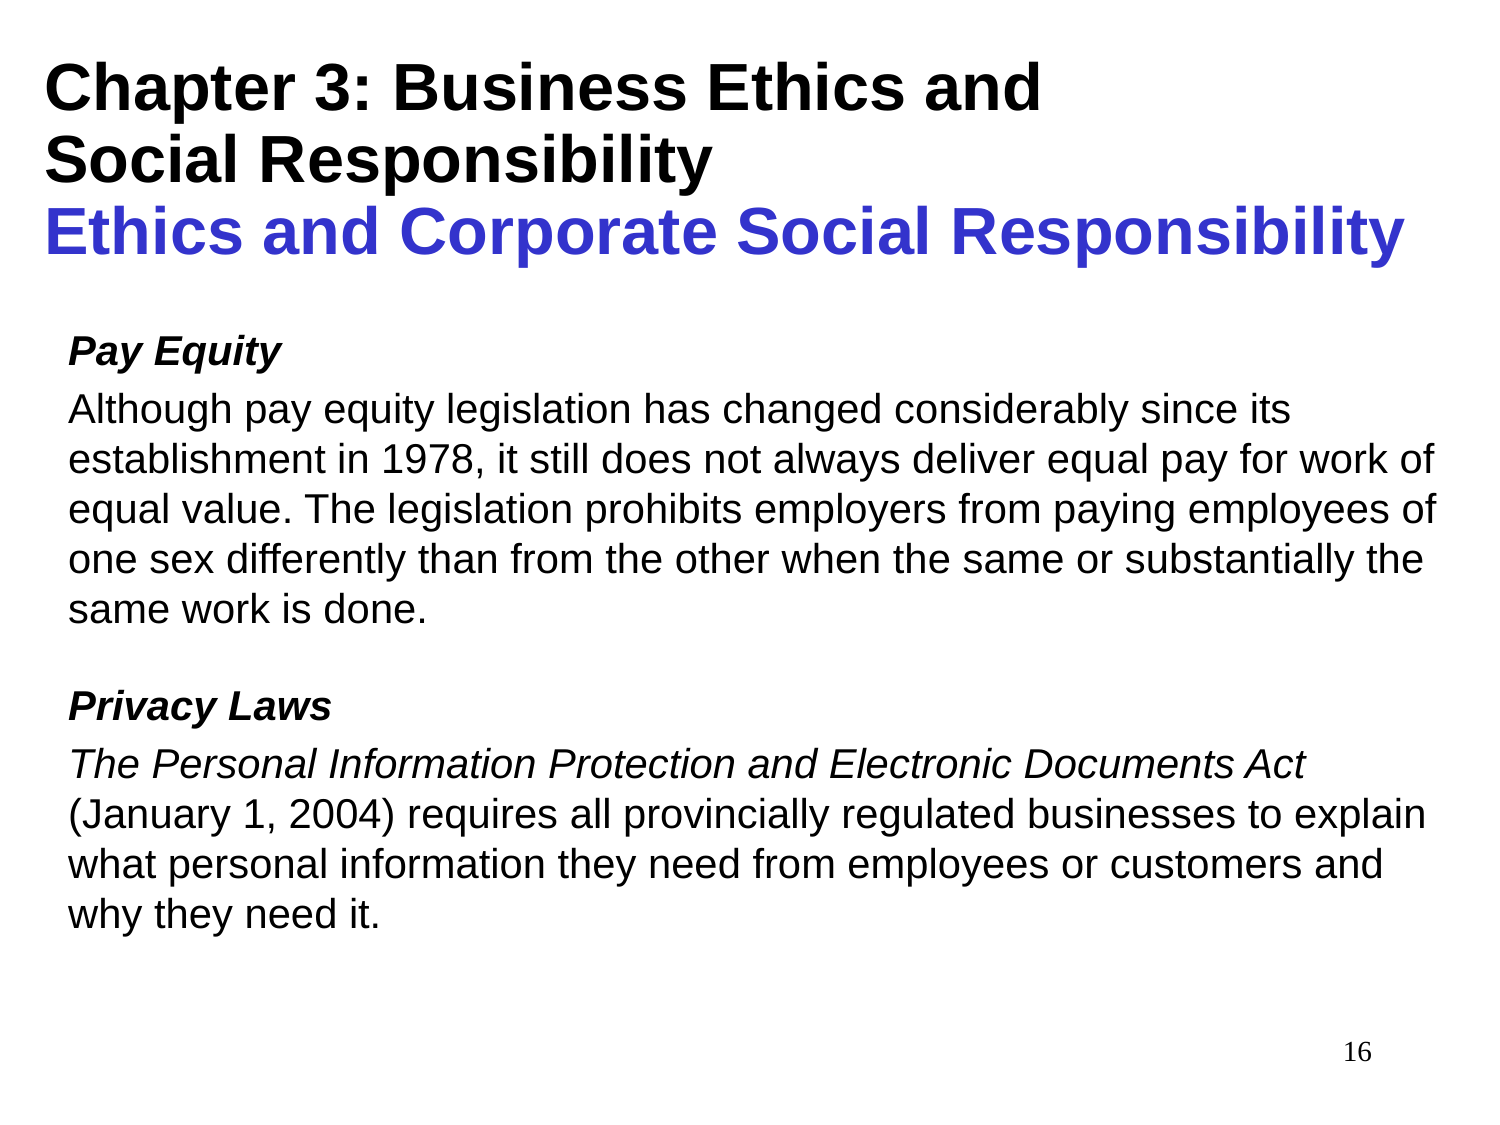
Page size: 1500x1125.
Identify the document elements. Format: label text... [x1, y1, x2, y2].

slide_number 16 [1074, 1024, 1388, 1101]
title Chapter 3: Business Ethics and Social Responsibility Ethics and Corporate Social Responsibility [29, 54, 1463, 268]
list Pay Equity Although pay equity legislation has changed considerably since its establishment in 1978, it still does not always deliver equal pay for work of equal value. The legislation prohibits employers from paying employees of one sex differently than from the other when the same or substantially the same work is done. Privacy Laws The Personal Information Protection and Electronic Documents Act (January 1, 2004) requires all provincially regulated businesses to explain what personal information they need from employees or customers and why they need it. [52, 326, 1454, 1002]
